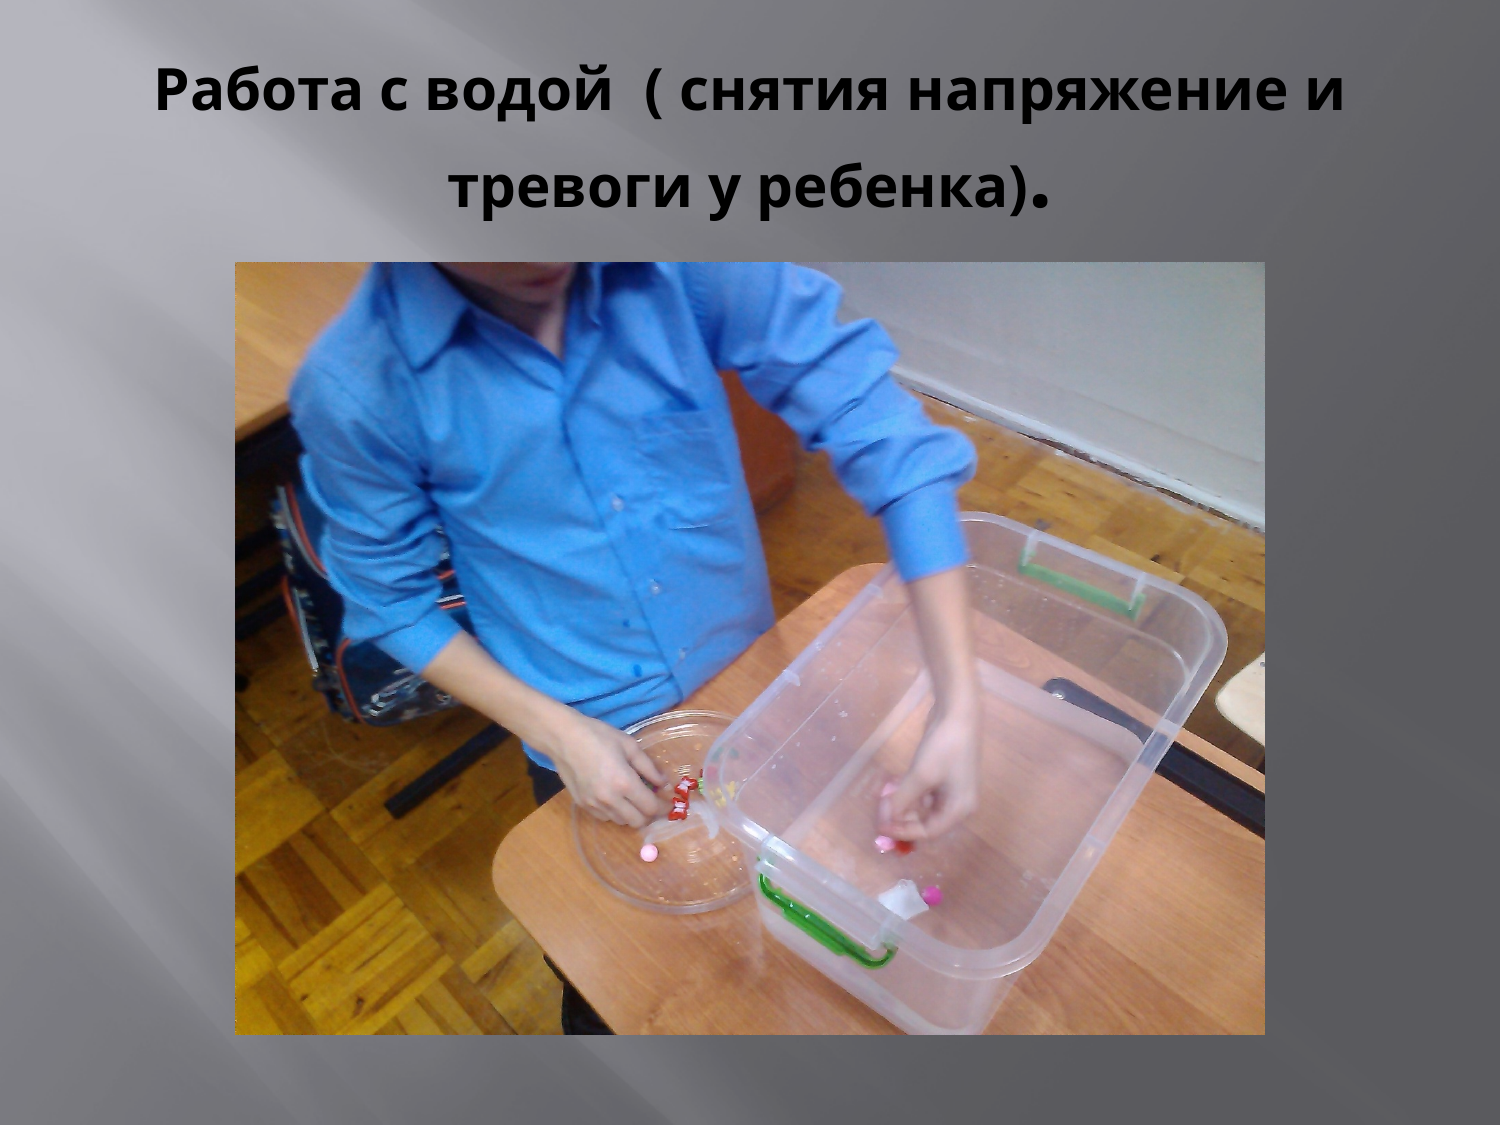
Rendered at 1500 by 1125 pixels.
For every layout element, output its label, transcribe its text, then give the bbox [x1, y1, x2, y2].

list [234, 262, 1266, 1036]
title Работа с водой ( снятия напряжение и тревоги у ребенка). [75, 45, 1425, 233]
